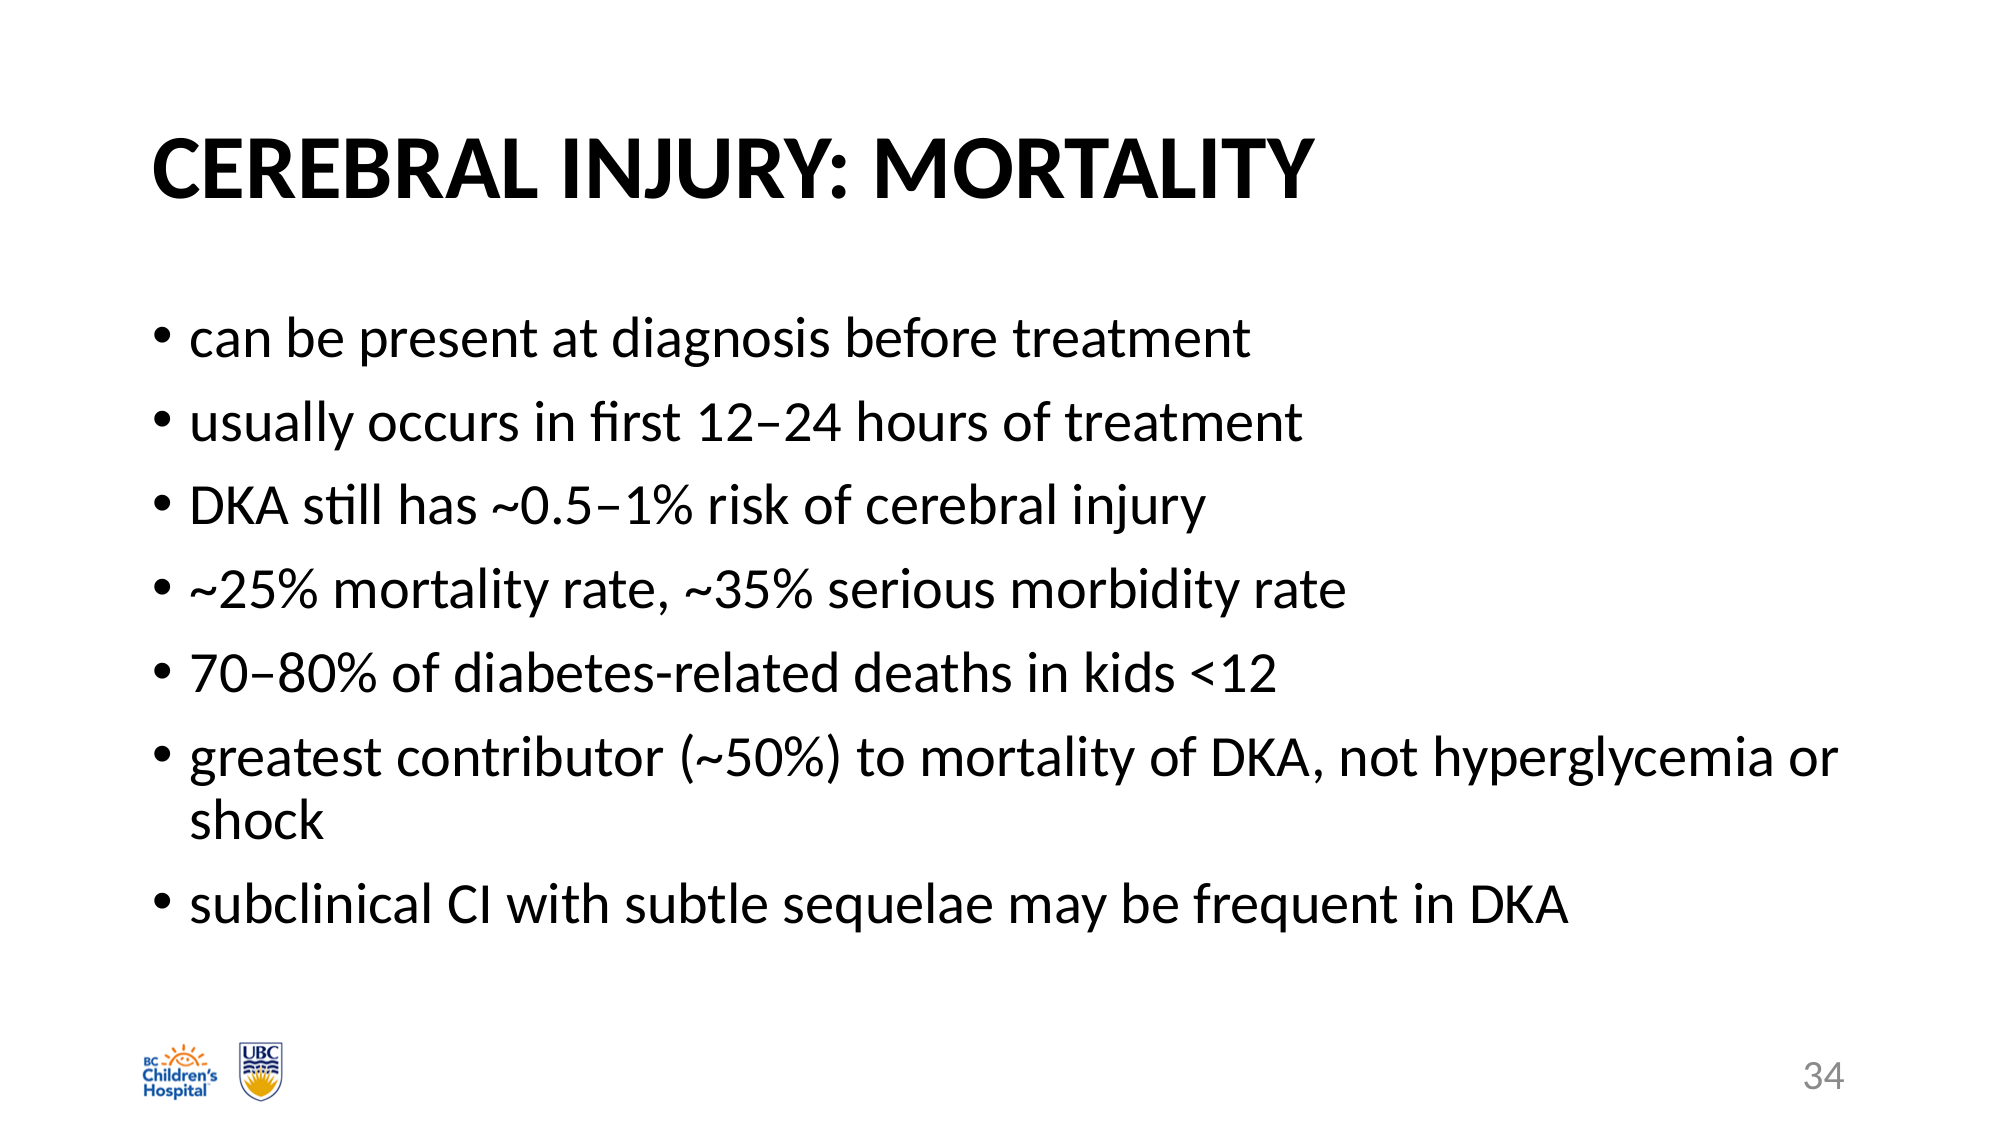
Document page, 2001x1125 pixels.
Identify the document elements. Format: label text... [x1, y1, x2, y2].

slide_number 34 [1740, 1042, 1860, 1103]
list can be present at diagnosis before treatment usually occurs in first 12–24 hours of treatment DKA still has ~0.5–1% risk of cerebral injury ~25% mortality rate, ~35% serious morbidity rate 70–80% of diabetes-related deaths in kids <12 greatest contributor (~50%) to mortality of DKA, not hyperglycemia or shock subclinical CI with subtle sequelae may be frequent in DKA [137, 299, 1863, 1014]
picture [138, 1042, 283, 1102]
title CEREBRAL INJURY: MORTALITY [137, 59, 1863, 278]
